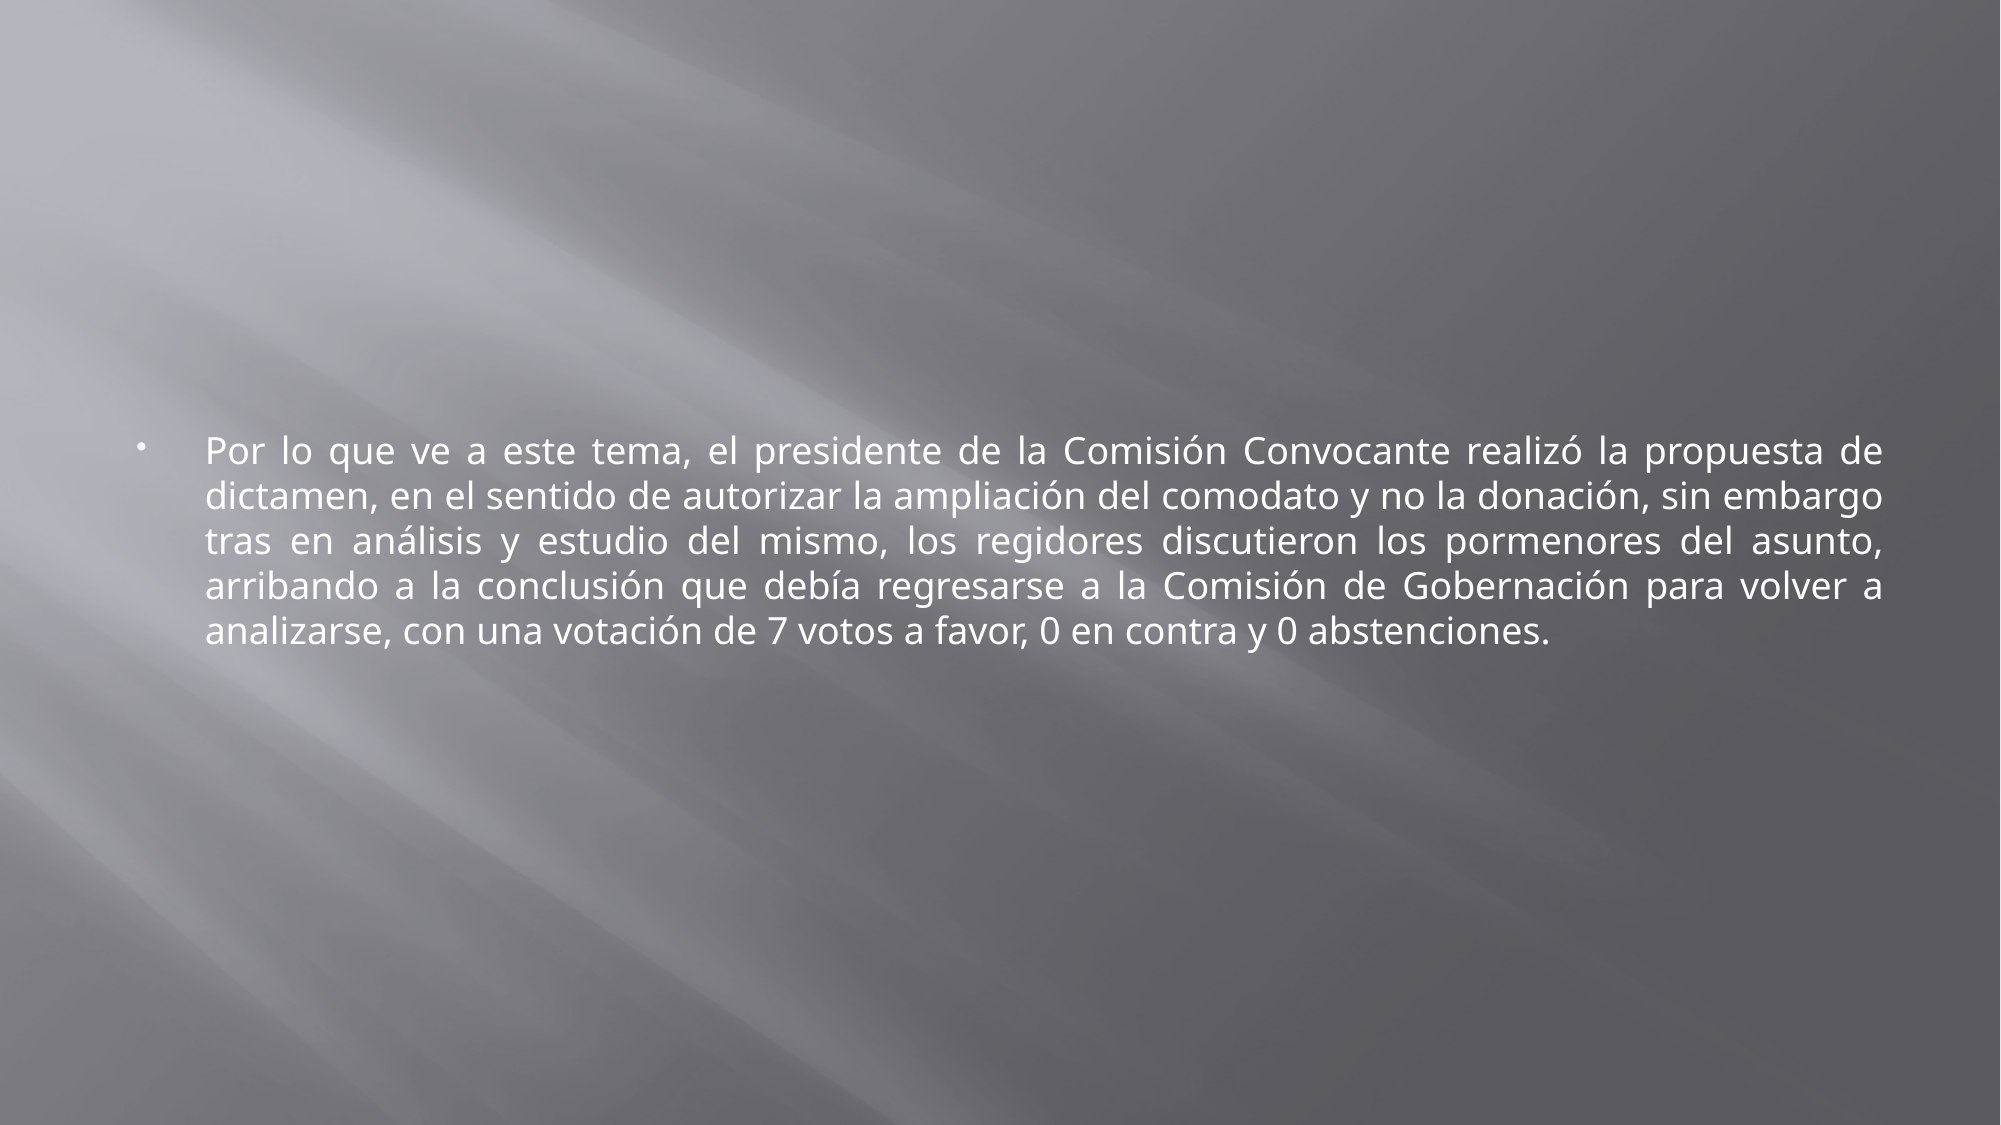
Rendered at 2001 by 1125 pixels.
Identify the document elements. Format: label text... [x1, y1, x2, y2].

list Por lo que ve a este tema, el presidente de la Comisión Convocante realizó la propuesta de dictamen, en el sentido de autorizar la ampliación del comodato y no la donación, sin embargo tras en análisis y estudio del mismo, los regidores discutieron los pormenores del asunto, arribando a la conclusión que debía regresarse a la Comisión de Gobernación para volver a analizarse, con una votación de 7 votos a favor, 0 en contra y 0 abstenciones. [99, 262, 1900, 1035]
